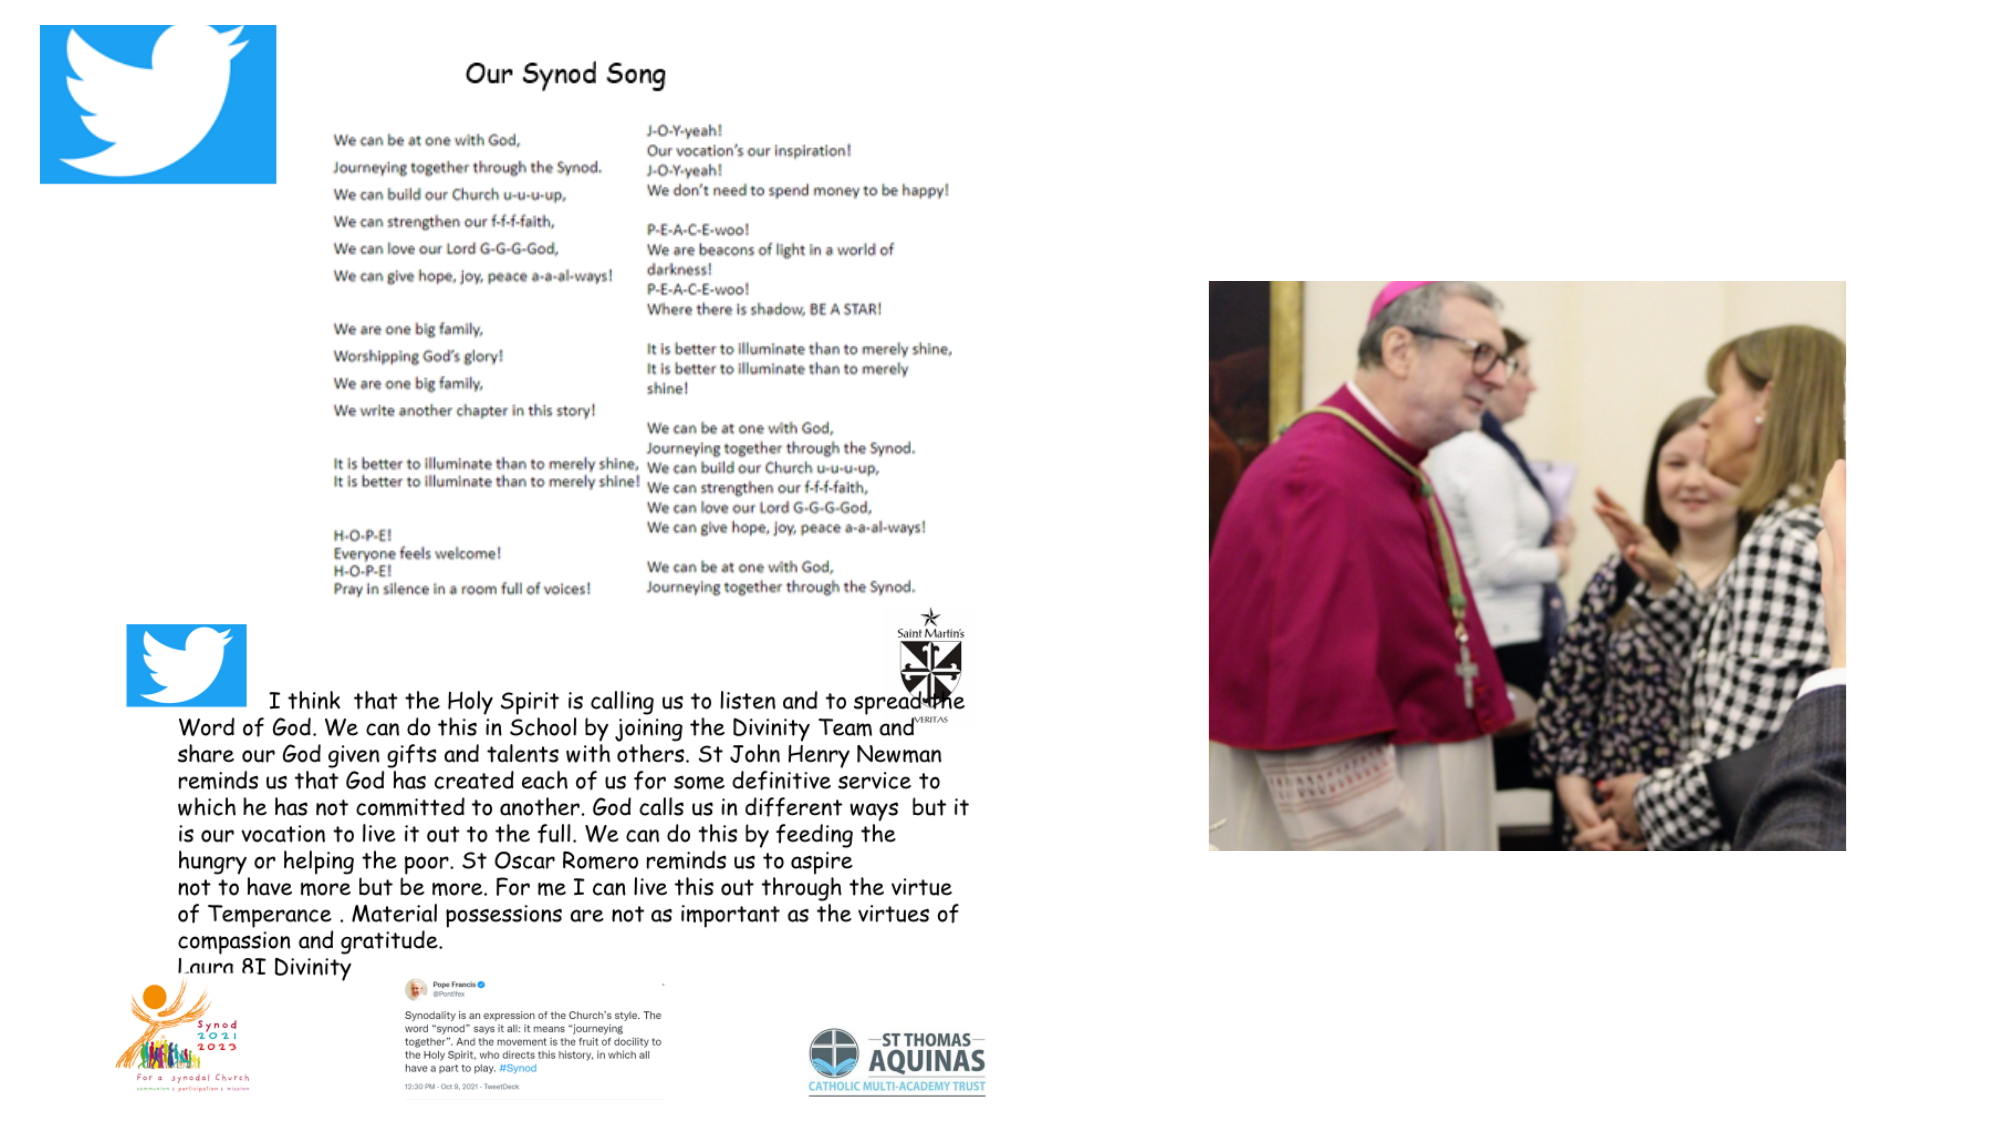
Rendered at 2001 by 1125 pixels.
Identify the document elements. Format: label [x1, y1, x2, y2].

picture [39, 25, 1000, 1100]
picture [1208, 281, 1847, 851]
